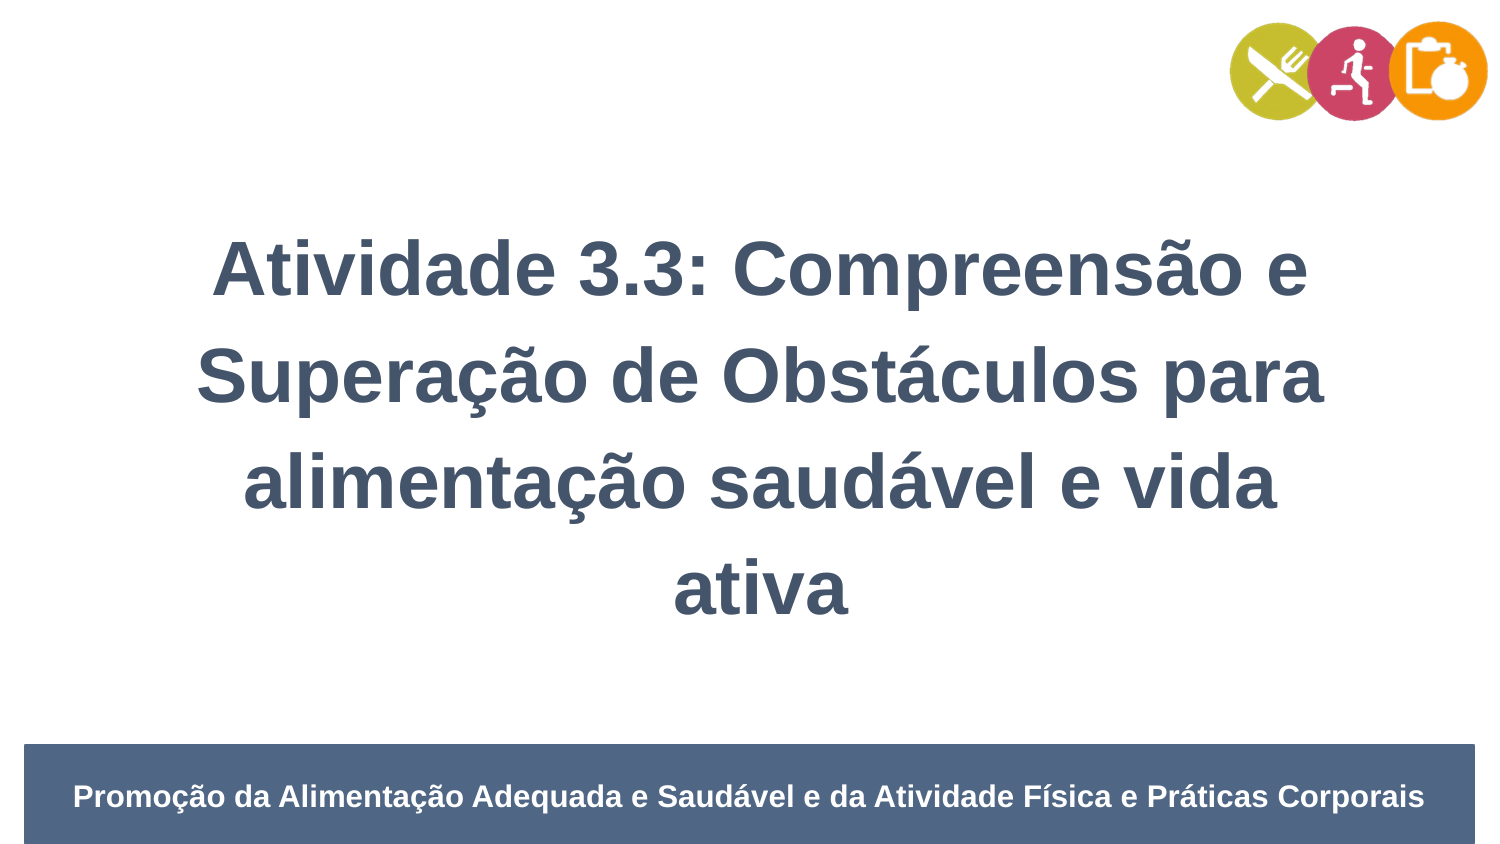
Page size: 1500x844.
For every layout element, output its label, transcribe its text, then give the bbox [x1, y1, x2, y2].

picture [24, 744, 1475, 844]
picture [1221, 15, 1499, 128]
text_box Atividade 3.3: Compreensão e Superação de Obstáculos para alimentação saudável e vida ativa [161, 190, 1361, 611]
